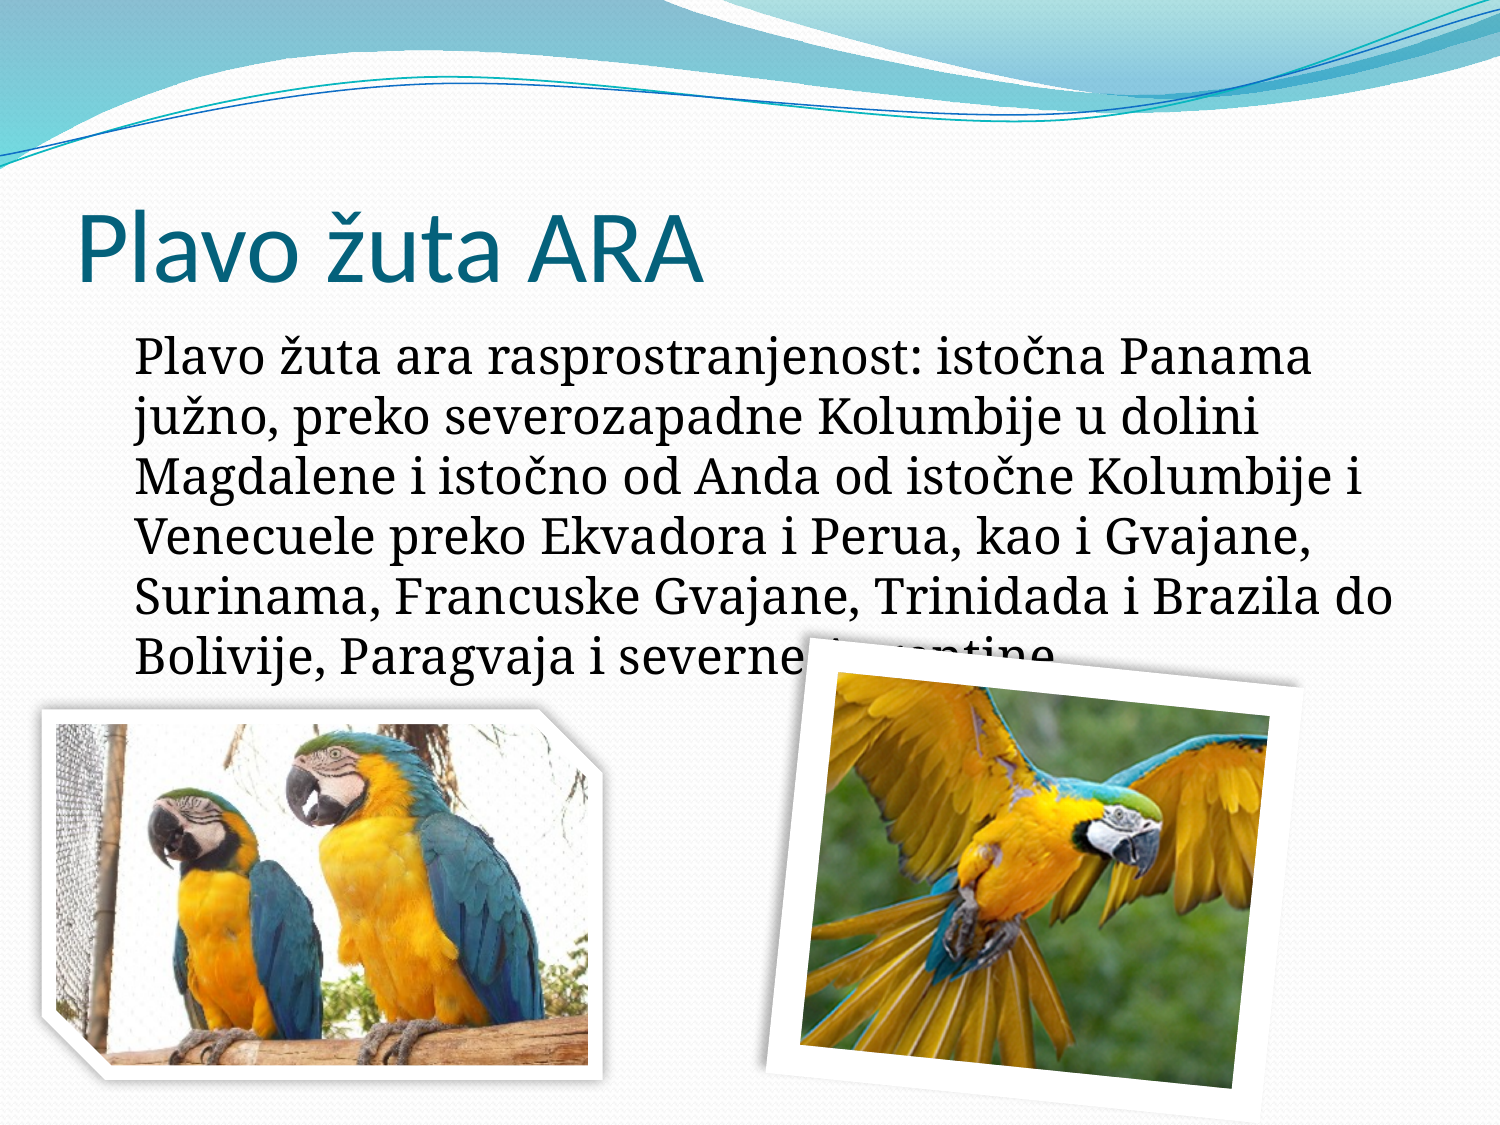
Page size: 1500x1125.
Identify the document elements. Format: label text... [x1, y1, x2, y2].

picture [1144, 1079, 1232, 1088]
picture [817, 673, 1253, 1069]
title Plavo žuta ARA [75, 115, 1425, 303]
picture [801, 936, 812, 1045]
picture [1257, 715, 1269, 831]
picture [48, 716, 596, 1073]
list Plavo žuta ara rasprostranjenost: istočna Panama južno, preko severozapadne Kolumbije u dolini Magdalene i istočno od Anda od istočne Kolumbije i Venecuele preko Ekvadora i Perua, kao i Gvajane, Surinama, Francuske Gvajane, Trinidada i Brazila do Bolivije, Paragvaja i severne Argentine. [75, 317, 1425, 1038]
